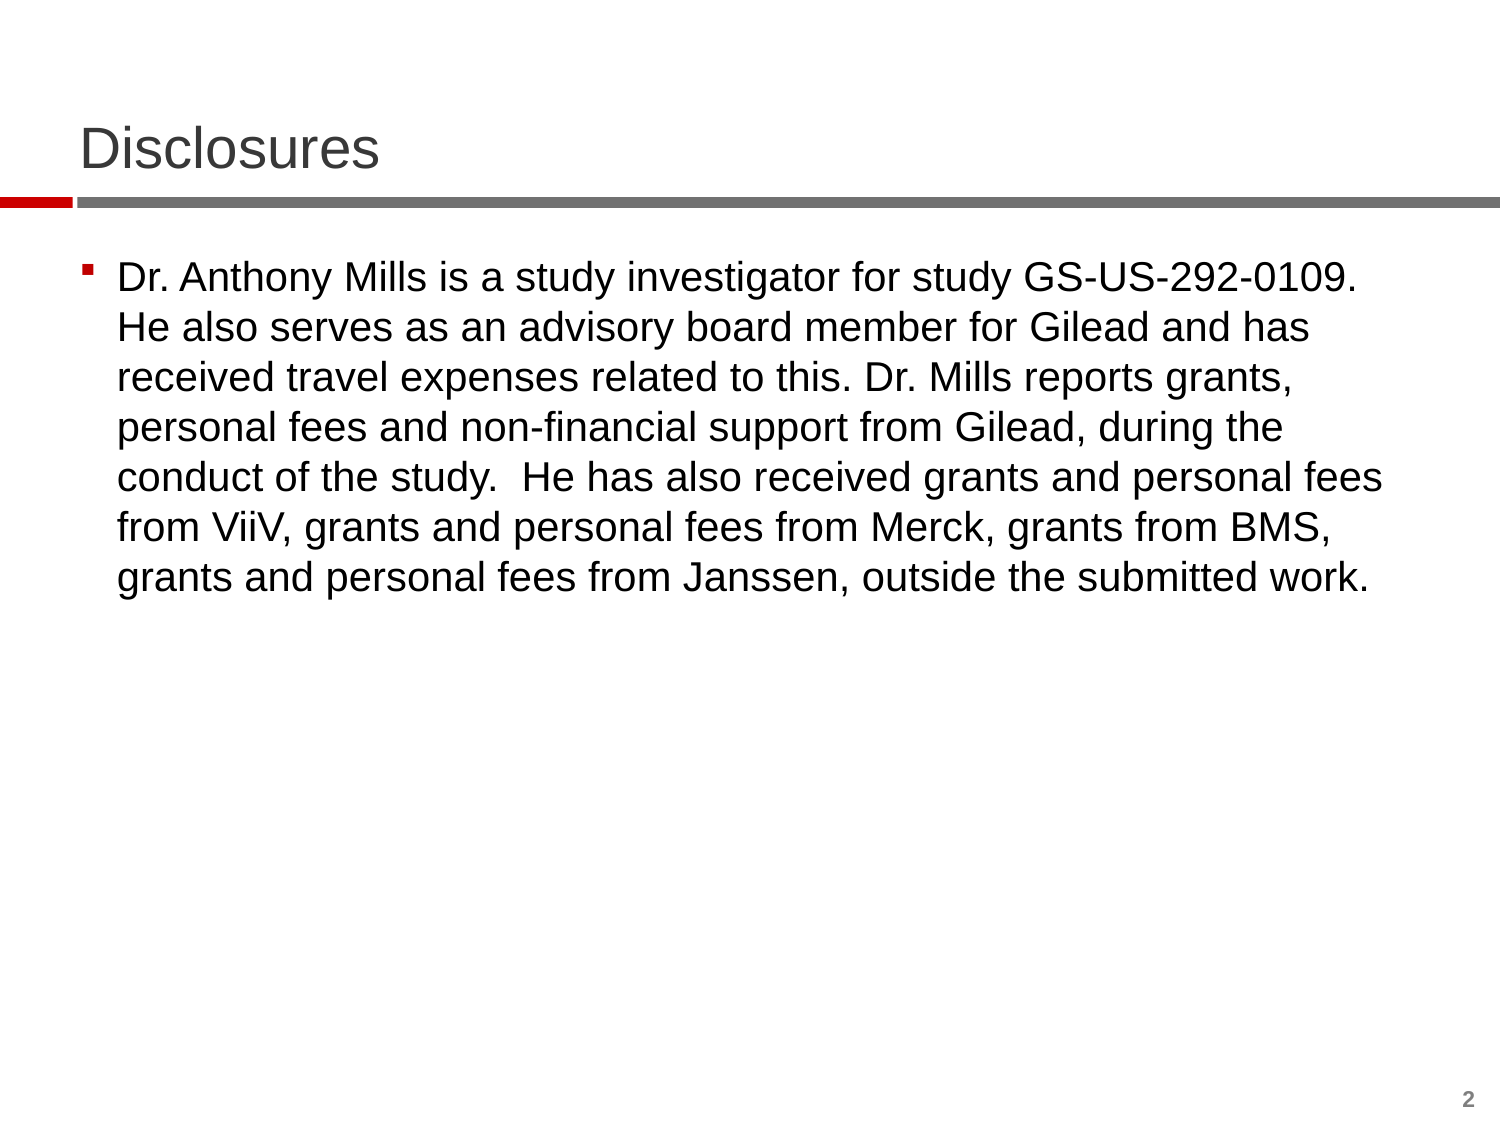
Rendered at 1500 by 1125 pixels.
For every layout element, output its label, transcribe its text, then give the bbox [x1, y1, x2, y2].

list Dr. Anthony Mills is a study investigator for study GS-US-292-0109. He also serves as an advisory board member for Gilead and has received travel expenses related to this. Dr. Mills reports grants, personal fees and non-financial support from Gilead, during the conduct of the study. He has also received grants and personal fees from ViiV, grants and personal fees from Merck, grants from BMS, grants and personal fees from Janssen, outside the submitted work. [79, 249, 1430, 1013]
title Disclosures [79, 70, 1430, 182]
slide_number 2 [1434, 1084, 1475, 1113]
